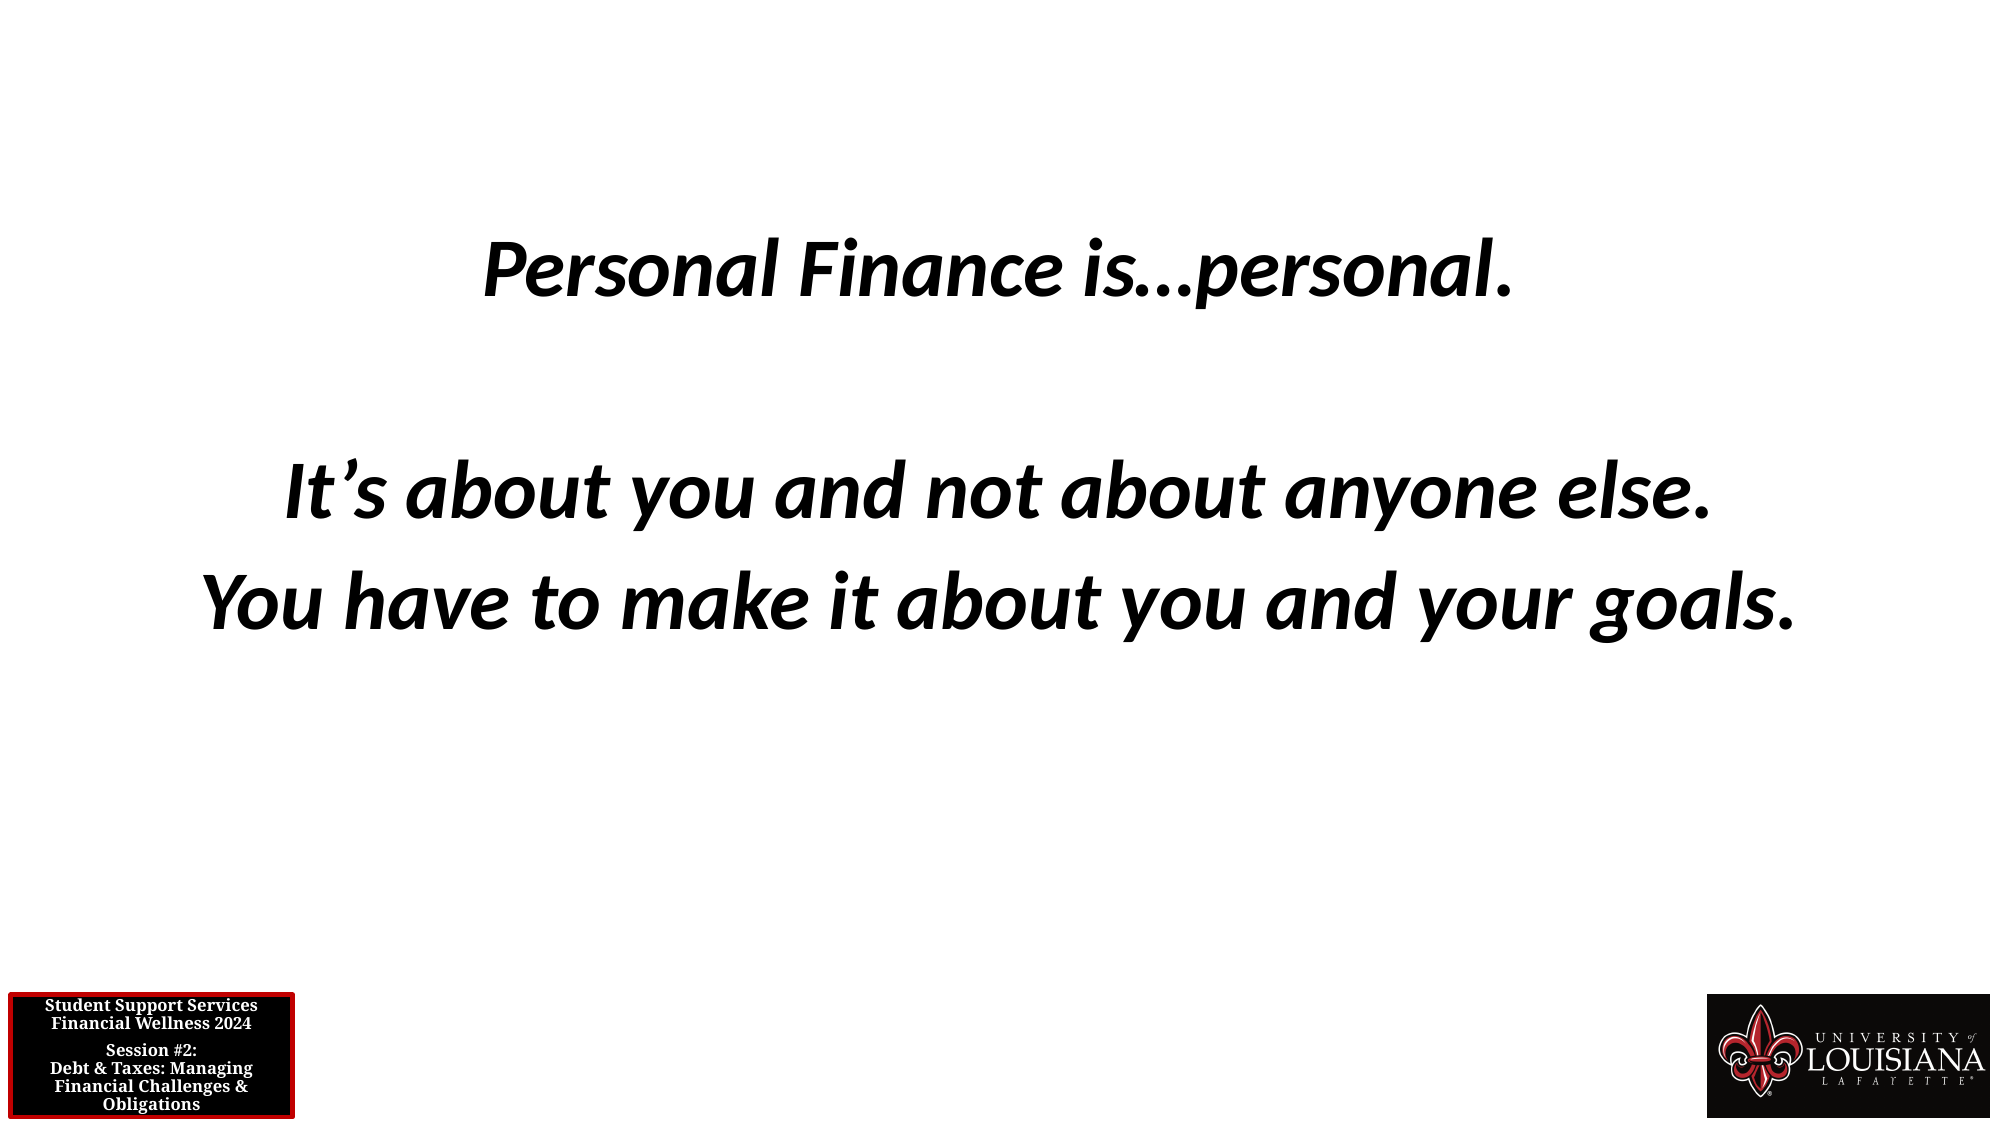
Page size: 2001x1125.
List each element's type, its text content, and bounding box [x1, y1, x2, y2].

picture [1707, 994, 1990, 1118]
text_box Personal Finance is…personal. It’s about you and not about anyone else. You have to make it about you and your goals. [137, 217, 1863, 1014]
